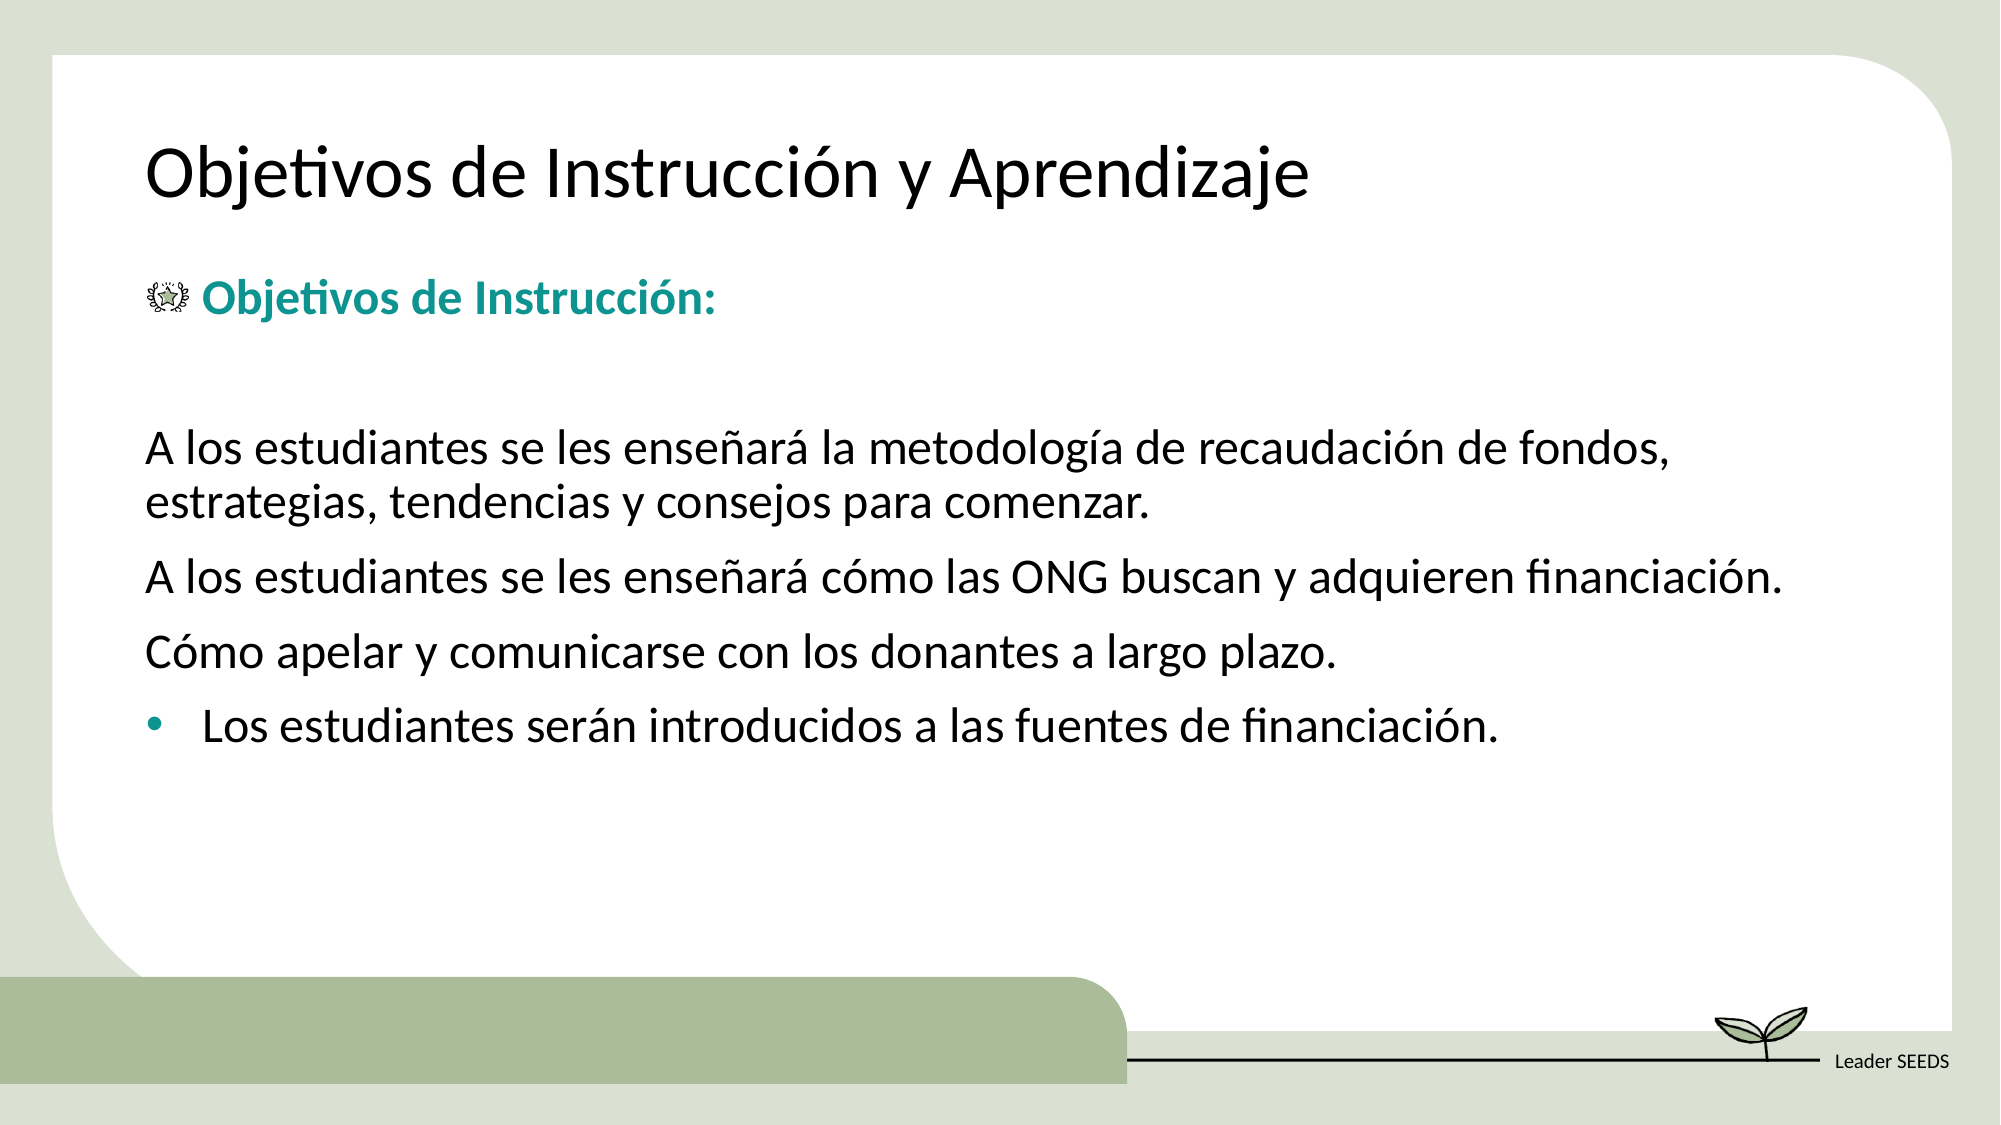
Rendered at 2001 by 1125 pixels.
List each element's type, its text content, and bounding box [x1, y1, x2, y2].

list Objetivos de Instrucción: A los estudiantes se les enseñará la metodología de recaudación de fondos, estrategias, tendencias y consejos para comenzar. A los estudiantes se les enseñará cómo las ONG buscan y adquieren financiación. Cómo apelar y comunicarse con los donantes a largo plazo. Los estudiantes serán introducidos a las fuentes de financiación. [130, 264, 1869, 920]
picture [145, 278, 191, 314]
list Objetivos de Instrucción y Aprendizaje [130, 124, 1869, 257]
